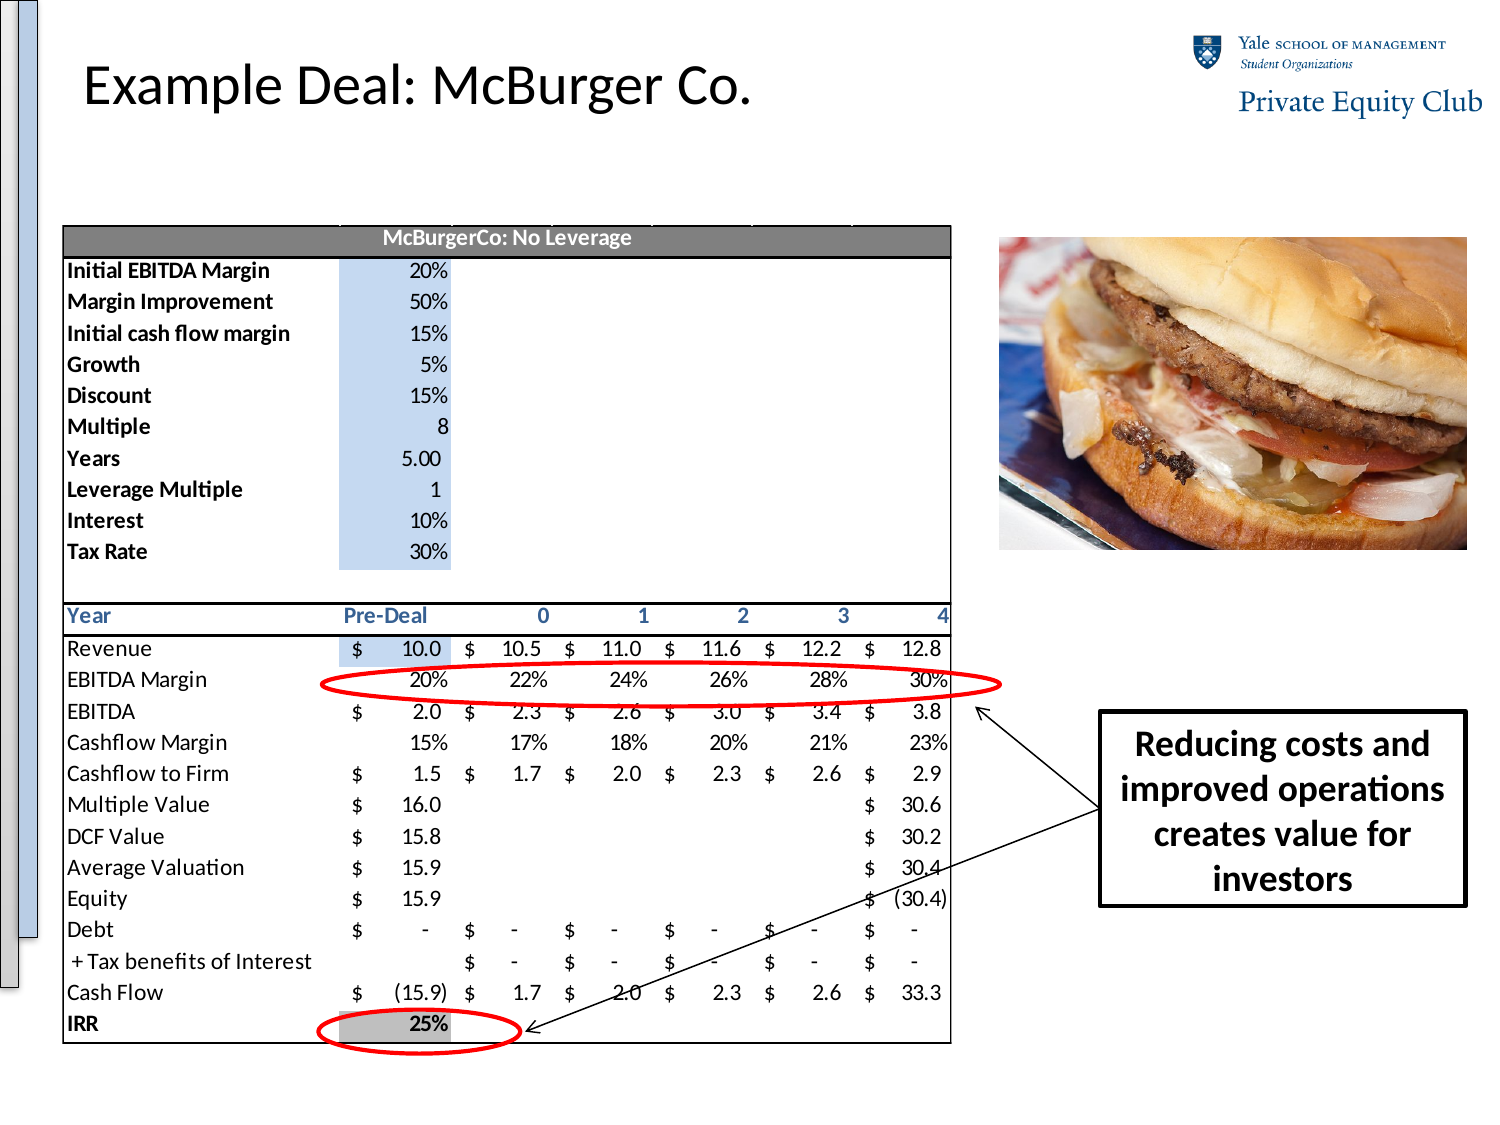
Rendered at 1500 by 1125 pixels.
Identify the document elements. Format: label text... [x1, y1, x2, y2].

picture [1187, 29, 1488, 125]
text_box Reducing costs and improved operations creates value for investors [1104, 711, 1466, 906]
text_box [957, 671, 1002, 698]
title Example Deal: McBurger Co. [68, 24, 1150, 138]
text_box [524, 809, 1101, 1032]
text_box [974, 706, 1101, 810]
picture [999, 237, 1467, 551]
picture [62, 224, 954, 1046]
